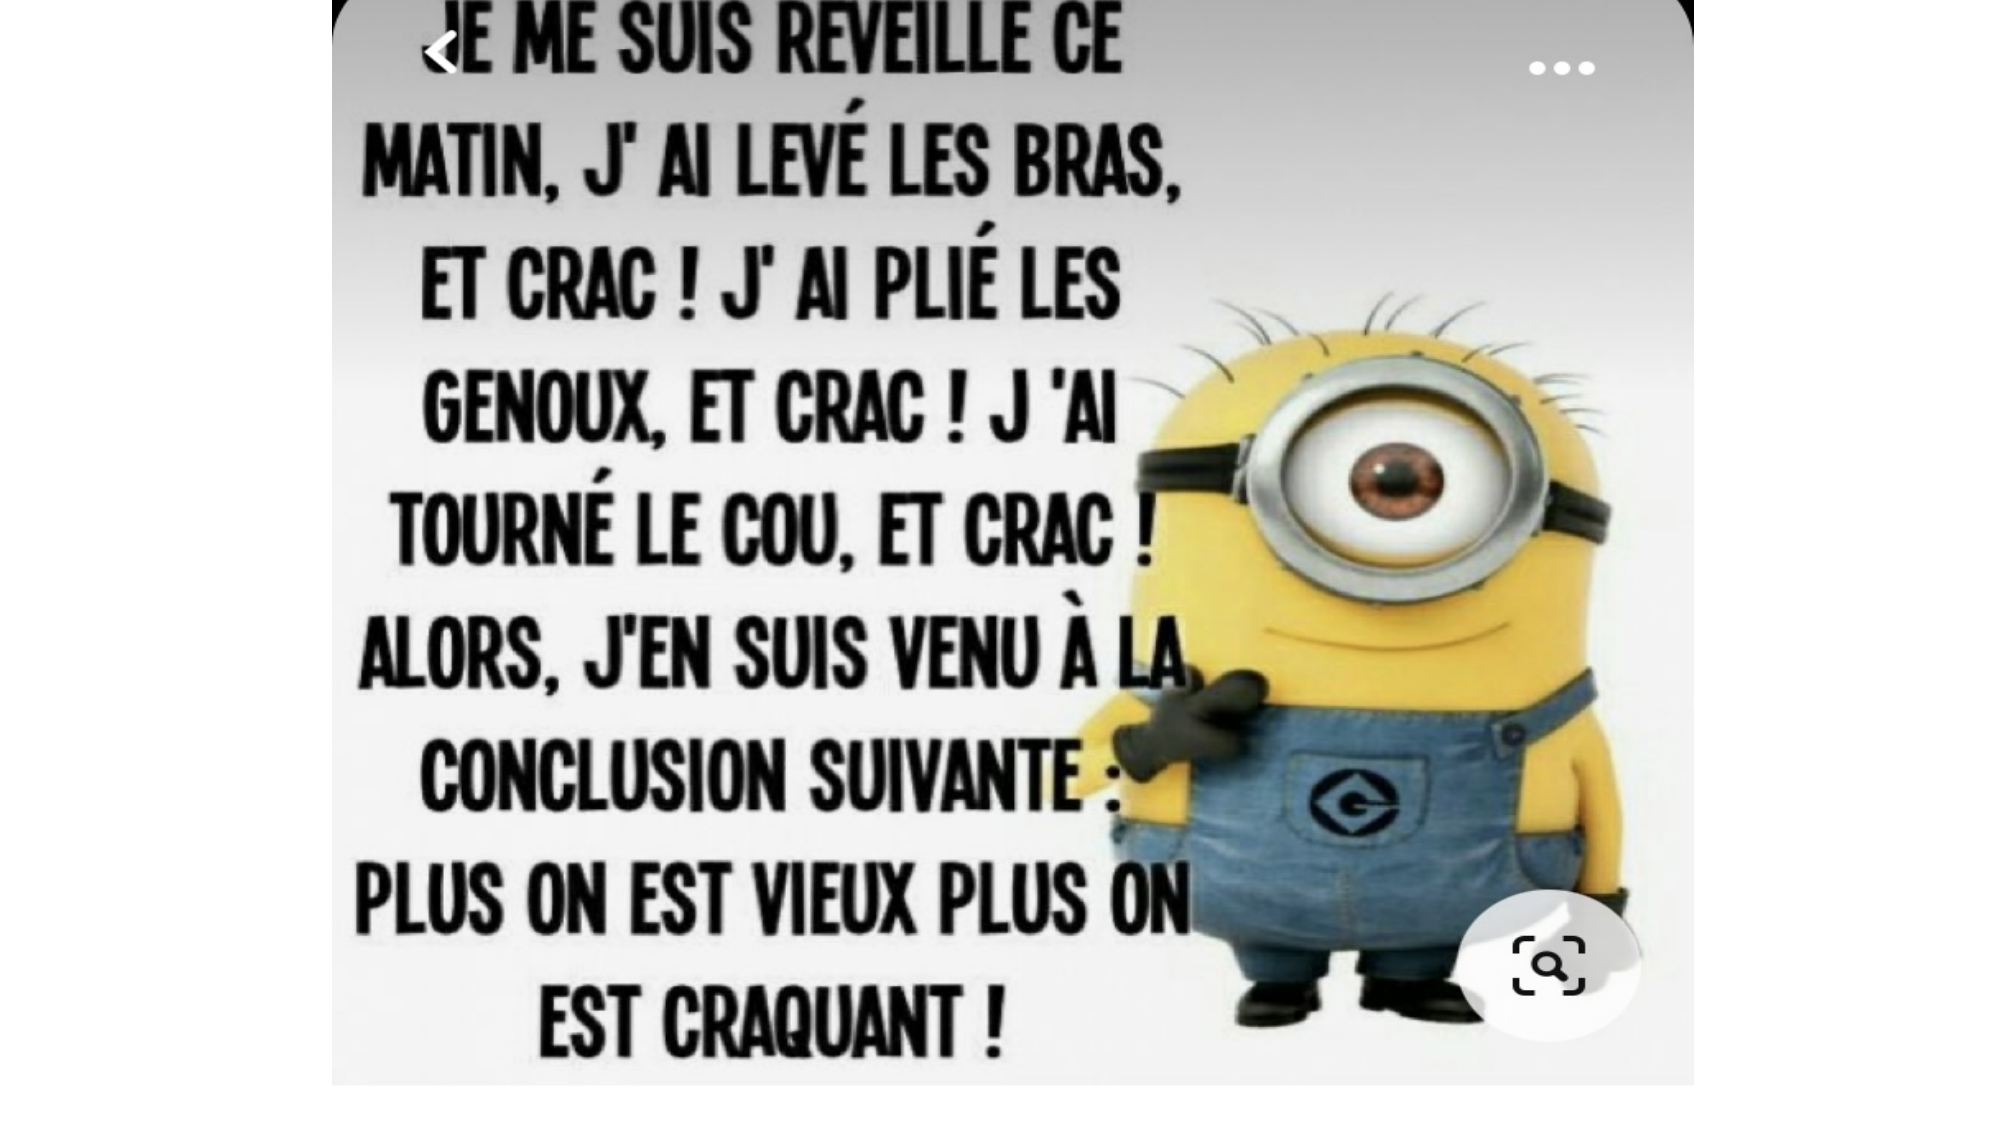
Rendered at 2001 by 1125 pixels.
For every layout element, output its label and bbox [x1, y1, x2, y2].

picture [332, 0, 1694, 1125]
